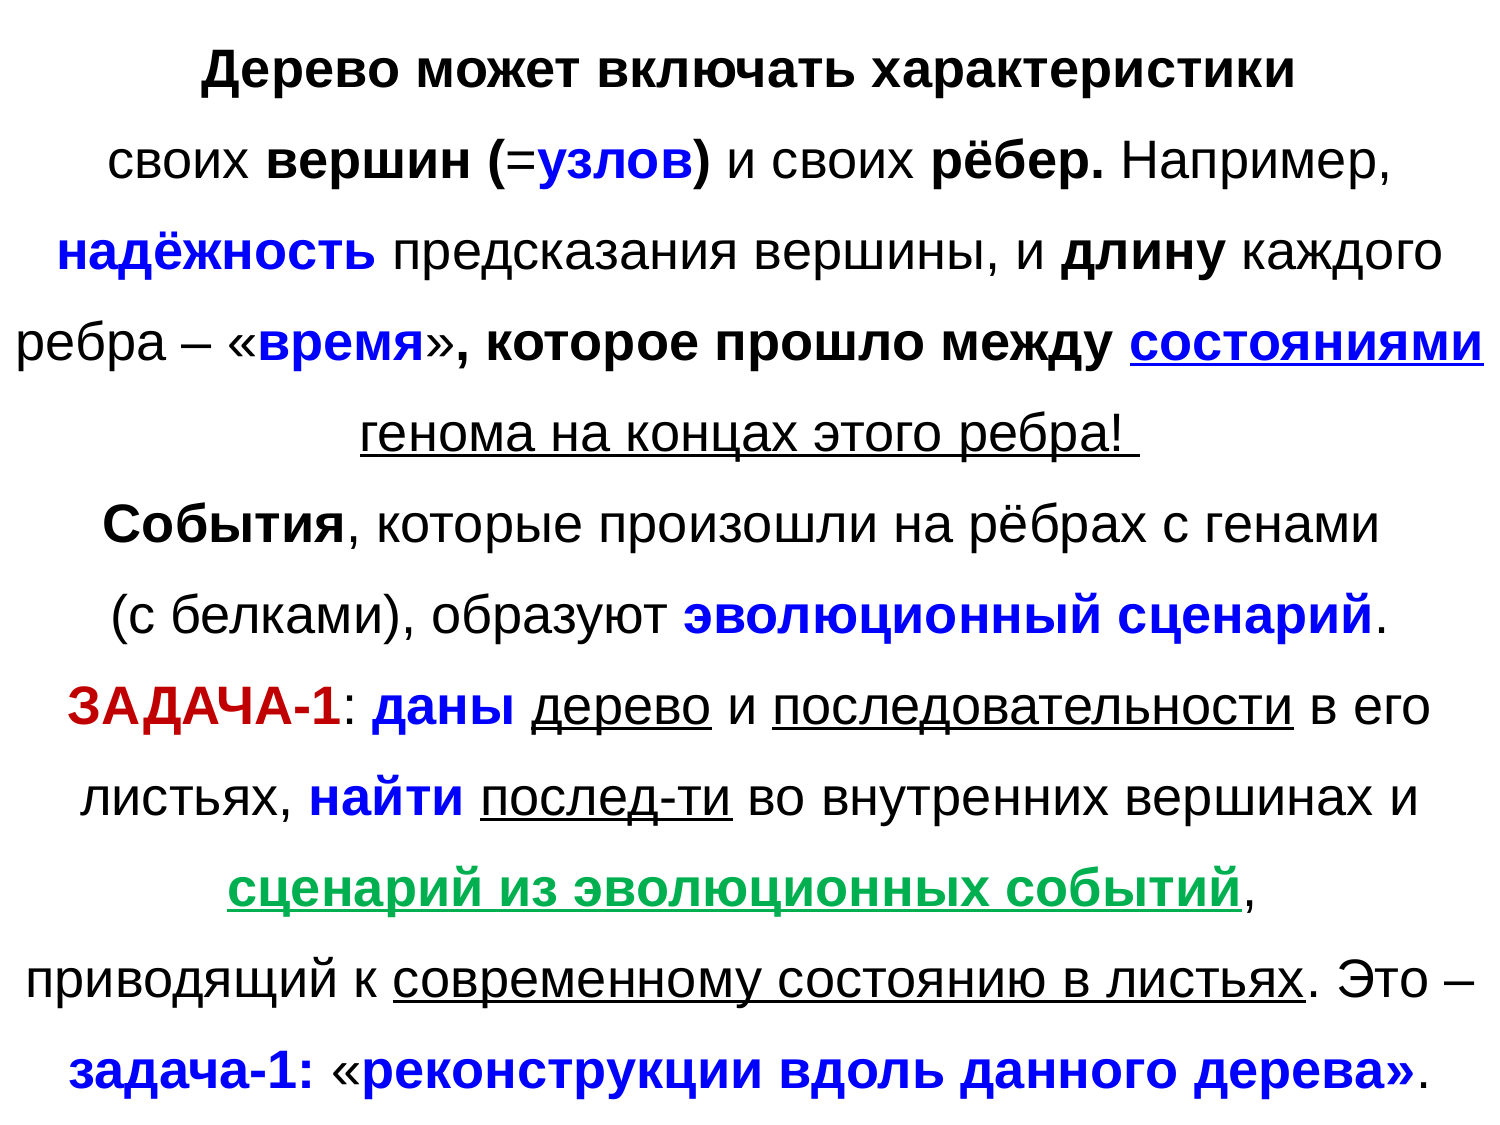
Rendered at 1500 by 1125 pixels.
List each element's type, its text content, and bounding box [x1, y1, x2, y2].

list Дерево может включать характеристики своих вершин (=узлов) и своих рёбер. Например, надёжность предсказания вершины, и длину каждого ребра – «время», которое прошло между состояниями генома на концах этого ребра! События, которые произошли на рёбрах с генами (с белками), образуют эволюционный сценарий. ЗАДАЧА-1: даны дерево и последовательности в его листьях, найти послед-ти во внутренних вершинах и сценарий из эволюционных событий, приводящий к современному состоянию в листьях. Это – задача-1: «реконструкции вдоль данного дерева». [0, 0, 1500, 1125]
